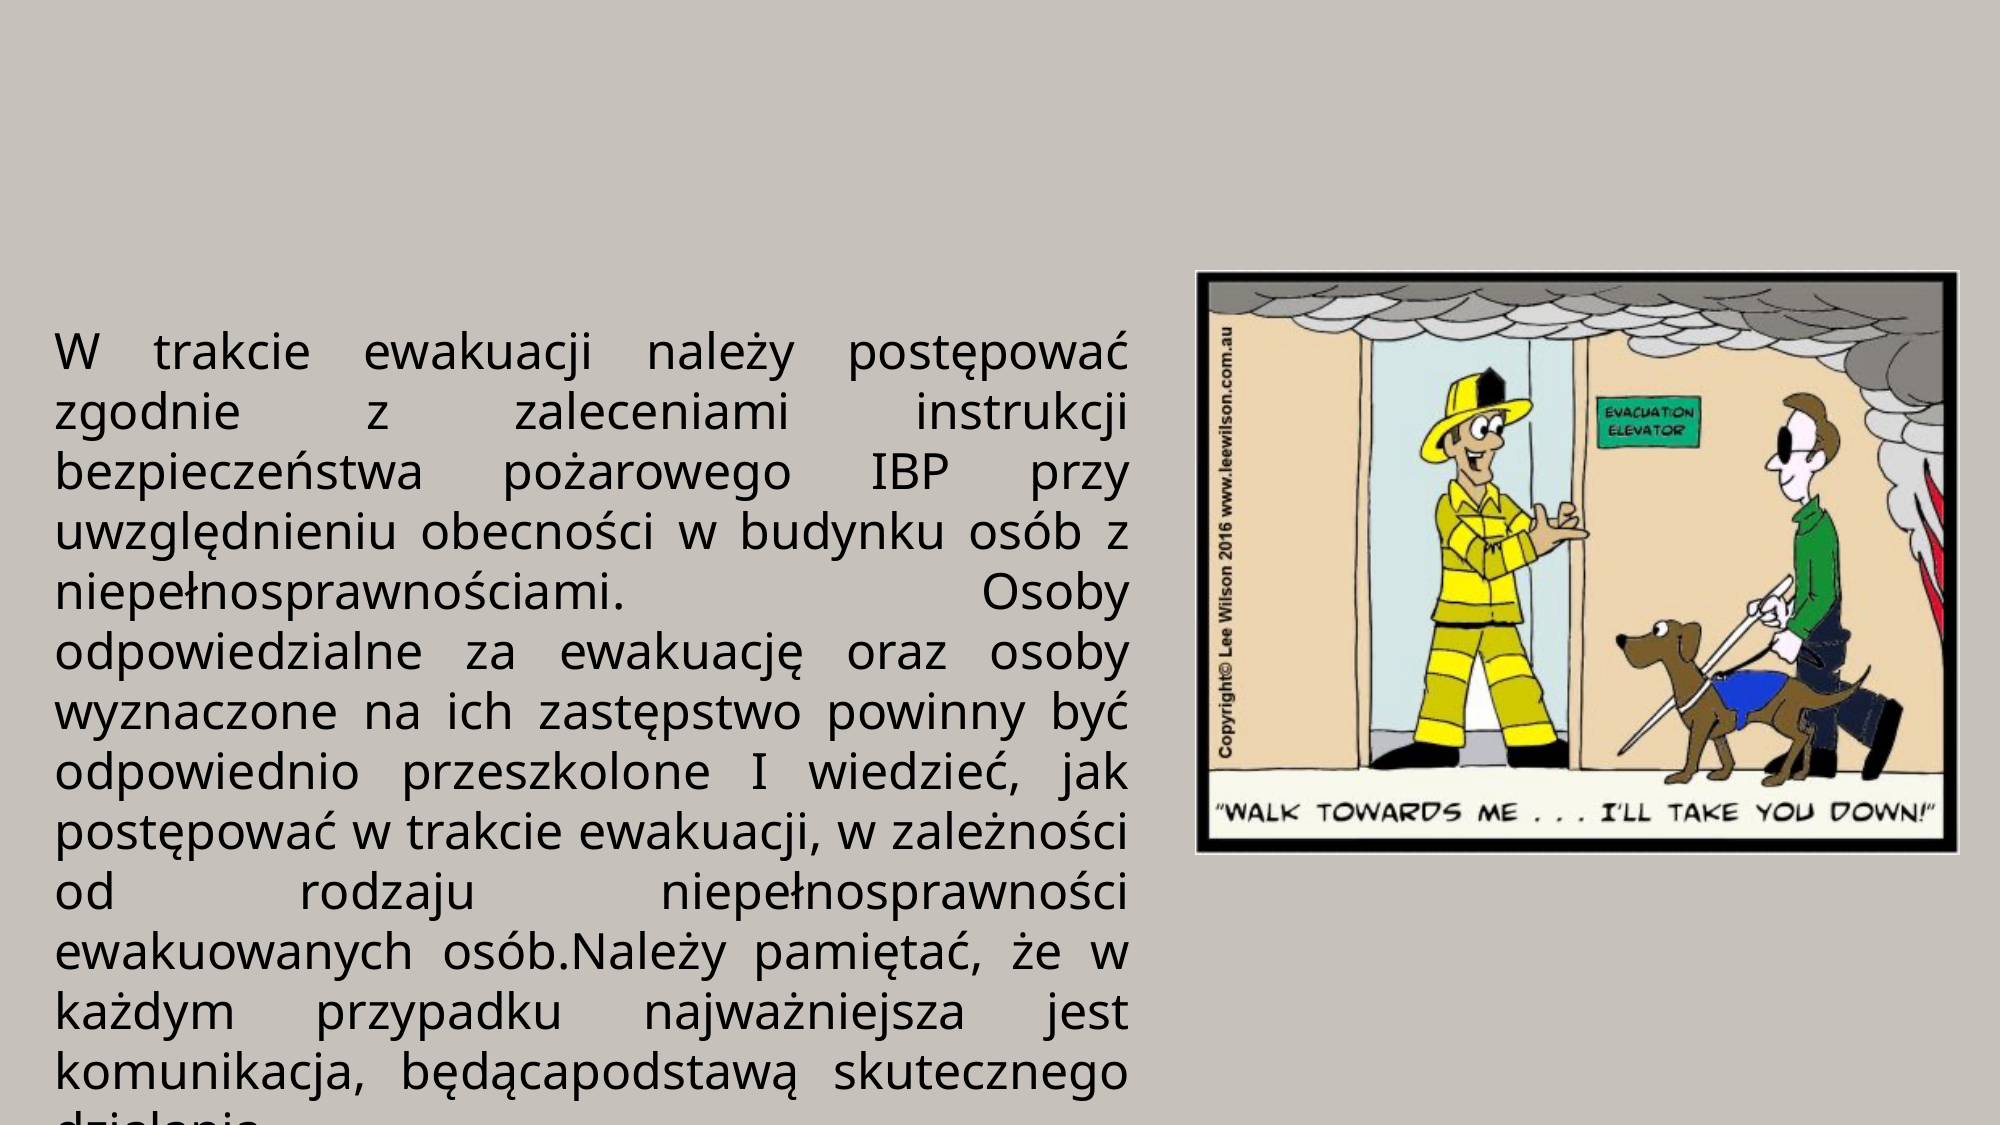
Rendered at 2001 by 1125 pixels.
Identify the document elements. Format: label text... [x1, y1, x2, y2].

picture [1195, 270, 1960, 855]
text_box W trakcie ewakuacji należy postępować zgodnie z zaleceniami instrukcji bezpieczeństwa pożarowego IBP przy uwzględnieniu obecności w budynku osób z niepełnosprawnościami. Osoby odpowiedzialne za ewakuację oraz osoby wyznaczone na ich zastępstwo powinny być odpowiednio przeszkolone I wiedzieć, jak postępować w trakcie ewakuacji, w zależności od rodzaju niepełnosprawności ewakuowanych osób.Należy pamiętać, że w każdym przypadku najważniejsza jest komunikacja, będącapodstawą skutecznego działania. [40, 312, 1145, 1125]
